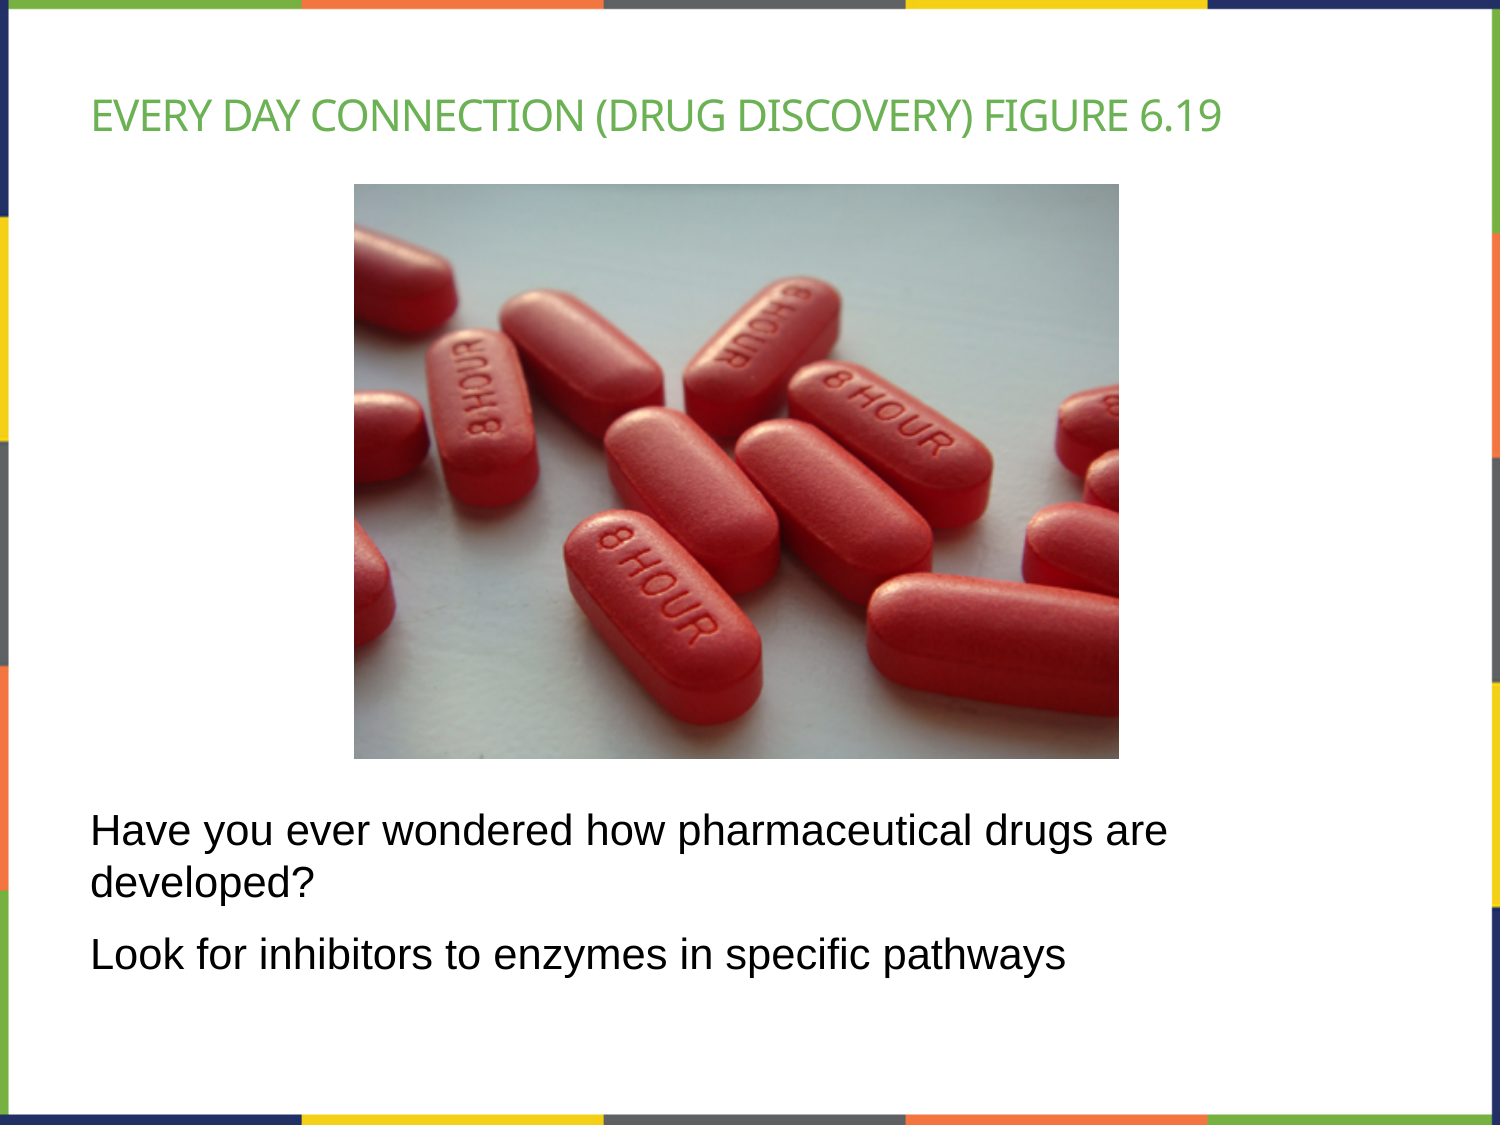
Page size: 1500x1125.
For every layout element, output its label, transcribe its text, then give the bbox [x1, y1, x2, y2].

picture [0, 0, 1500, 1125]
list Have you ever wondered how pharmaceutical drugs are developed? Look for inhibitors to enzymes in specific pathways [75, 794, 1398, 986]
title Every day connection (drug discovery) Figure 6.19 [75, 39, 1398, 148]
